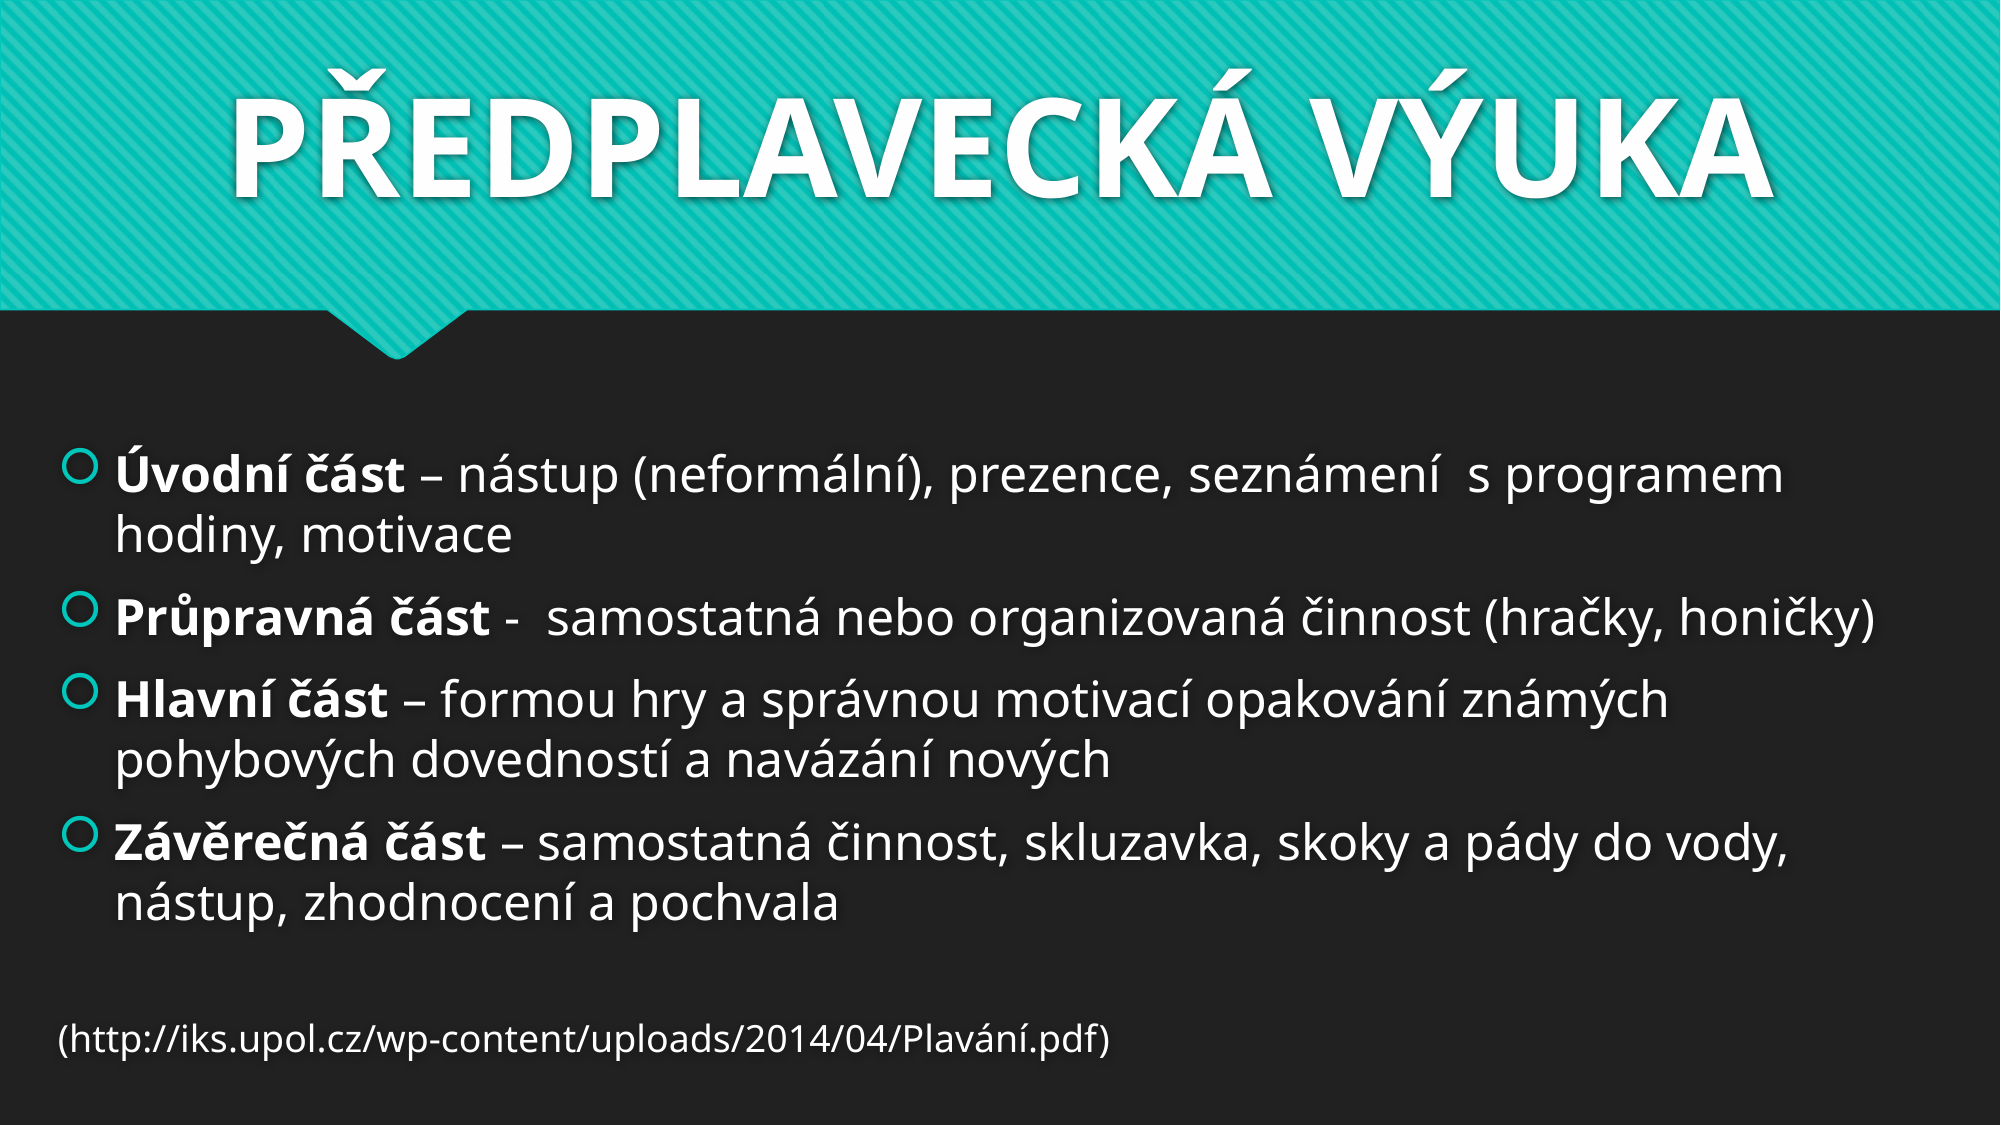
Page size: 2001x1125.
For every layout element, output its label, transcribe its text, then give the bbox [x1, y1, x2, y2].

title PŘEDPLAVECKÁ VÝUKA [132, 73, 1868, 233]
list Úvodní část – nástup (neformální), prezence, seznámení s programem hodiny, motivace Průpravná část - samostatná nebo organizovaná činnost (hračky, honičky) Hlavní část – formou hry a správnou motivací opakování známých pohybových dovedností a navázání nových Závěrečná část – samostatná činnost, skluzavka, skoky a pády do vody, nástup, zhodnocení a pochvala (http://iks.upol.cz/wp-content/uploads/2014/04/Plavání.pdf) [42, 323, 1968, 1098]
